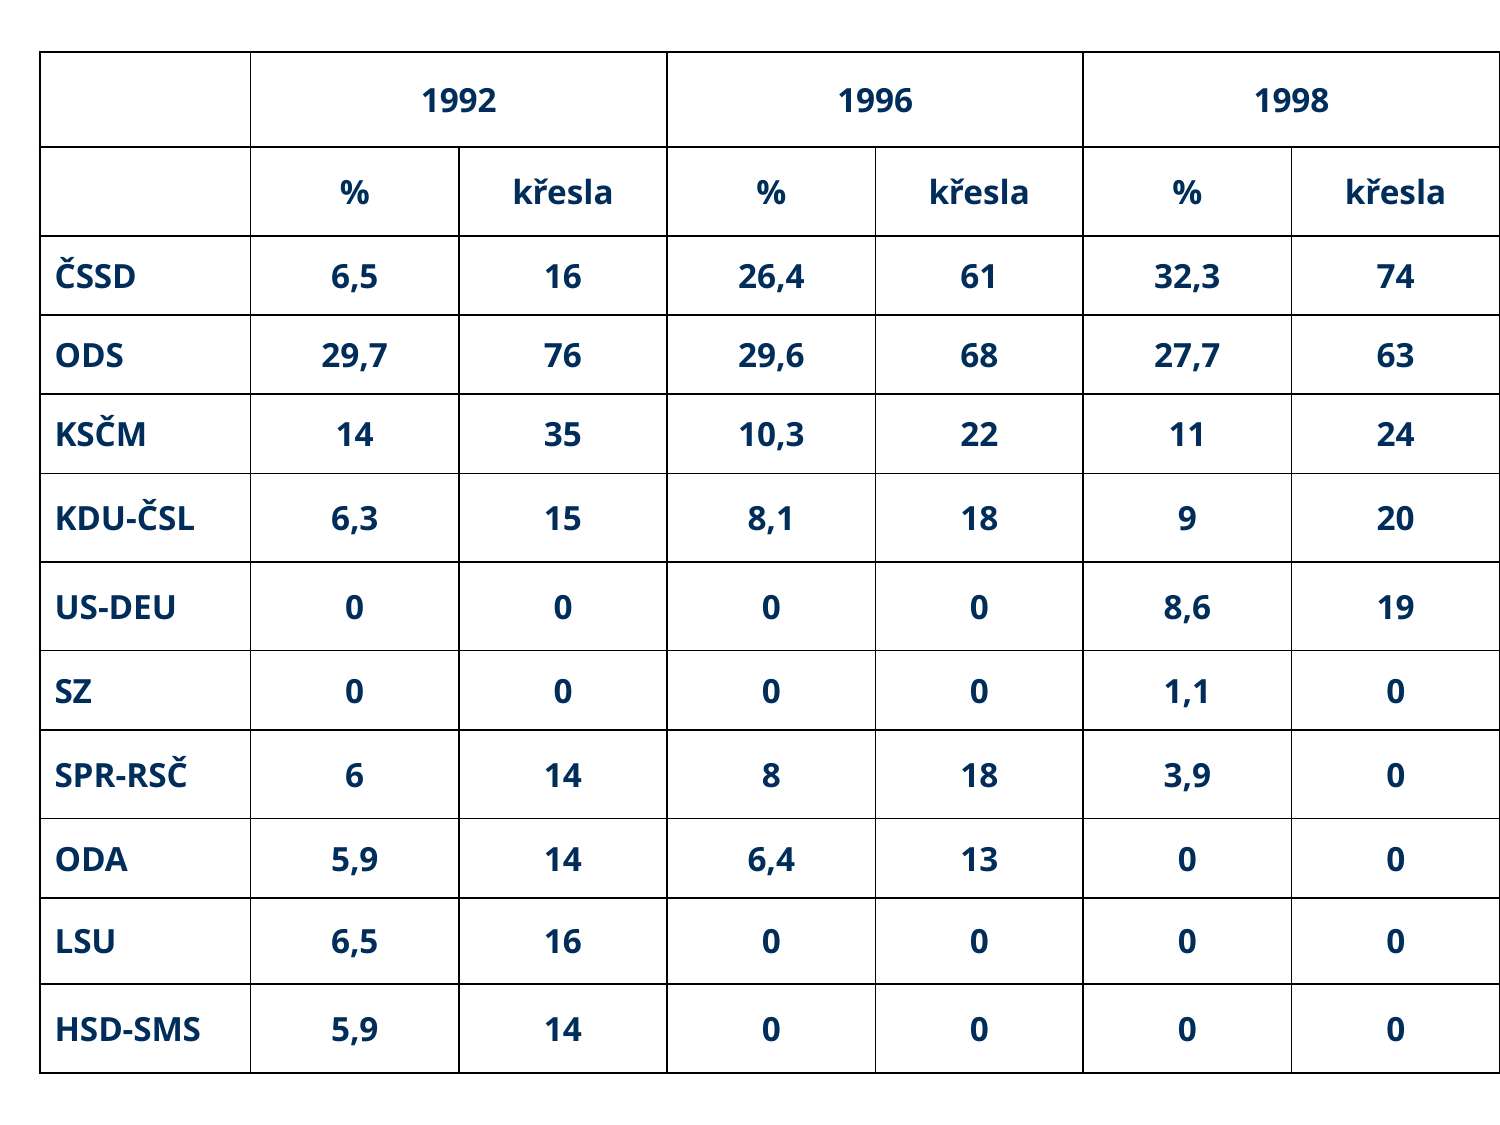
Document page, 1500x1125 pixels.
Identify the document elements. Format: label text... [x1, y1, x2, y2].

table_cell 76 [460, 316, 666, 393]
table_cell 8 [668, 731, 875, 818]
table_cell LSU [41, 899, 250, 983]
table_cell 74 [1292, 237, 1499, 314]
table_cell 14 [460, 985, 666, 1072]
table_cell 63 [1292, 316, 1499, 393]
table_cell 18 [876, 474, 1082, 561]
table_cell 0 [876, 651, 1082, 729]
table_cell 11 [1084, 395, 1291, 473]
table_cell 5,9 [251, 985, 458, 1072]
table_header 1998 [1084, 53, 1499, 146]
table_cell 6,4 [668, 819, 875, 897]
table_cell 19 [1292, 563, 1499, 650]
table_cell SZ [41, 651, 250, 729]
table_cell 13 [876, 819, 1082, 897]
table_cell 27,7 [1084, 316, 1291, 393]
table_cell 26,4 [668, 237, 875, 314]
table_cell 0 [668, 563, 875, 650]
table_cell 0 [1292, 731, 1499, 818]
table_cell 20 [1292, 474, 1499, 561]
table_cell 22 [876, 395, 1082, 473]
table_cell 0 [1292, 819, 1499, 897]
table_cell 16 [460, 899, 666, 983]
table_cell 1,1 [1084, 651, 1291, 729]
table_cell 0 [460, 651, 666, 729]
table_cell 18 [876, 731, 1082, 818]
table_cell % [1084, 148, 1291, 235]
table_header 1996 [668, 53, 1082, 146]
table_cell křesla [460, 148, 666, 235]
table_cell křesla [876, 148, 1082, 235]
table_cell 0 [668, 651, 875, 729]
table_cell KDU-ČSL [41, 474, 250, 561]
table_cell ODS [41, 316, 250, 393]
table_cell 0 [1084, 899, 1291, 983]
table_cell % [251, 148, 458, 235]
table_cell 0 [876, 899, 1082, 983]
table_cell 0 [1292, 899, 1499, 983]
table_cell 24 [1292, 395, 1499, 473]
table_cell 29,7 [251, 316, 458, 393]
table_cell ČSSD [41, 237, 250, 314]
table_cell 29,6 [668, 316, 875, 393]
table_cell 61 [876, 237, 1082, 314]
table_header 1992 [251, 53, 666, 146]
table_cell [41, 148, 250, 235]
table_cell 6,5 [251, 237, 458, 314]
table_cell 0 [460, 563, 666, 650]
table_header [41, 53, 250, 146]
table_cell 68 [876, 316, 1082, 393]
table_cell 5,9 [251, 819, 458, 897]
table_cell 9 [1084, 474, 1291, 561]
table_cell 14 [460, 731, 666, 818]
table_cell 6 [251, 731, 458, 818]
table_cell 0 [876, 563, 1082, 650]
table_cell 35 [460, 395, 666, 473]
table_cell 6,3 [251, 474, 458, 561]
table_cell 0 [876, 985, 1082, 1072]
table_cell SPR-RSČ [41, 731, 250, 818]
table_cell 0 [668, 985, 875, 1072]
table_cell křesla [1292, 148, 1499, 235]
table_cell 0 [1084, 985, 1291, 1072]
table_cell % [668, 148, 875, 235]
table_cell 3,9 [1084, 731, 1291, 818]
table_cell 0 [1292, 651, 1499, 729]
table_cell 32,3 [1084, 237, 1291, 314]
table_cell 0 [668, 899, 875, 983]
table_cell 0 [251, 563, 458, 650]
table_cell 8,1 [668, 474, 875, 561]
table_cell 10,3 [668, 395, 875, 473]
table_cell 0 [1292, 985, 1499, 1072]
table_cell KSČM [41, 395, 250, 473]
table_cell 14 [460, 819, 666, 897]
table_cell 16 [460, 237, 666, 314]
text_box [0, 0, 1500, 1125]
table_cell 14 [251, 395, 458, 473]
table_cell 15 [460, 474, 666, 561]
table_cell 6,5 [251, 899, 458, 983]
table_cell 8,6 [1084, 563, 1291, 650]
table_cell HSD-SMS [41, 985, 250, 1072]
table_cell US-DEU [41, 563, 250, 650]
table_cell 0 [251, 651, 458, 729]
table_cell ODA [41, 819, 250, 897]
table_cell 0 [1084, 819, 1291, 897]
